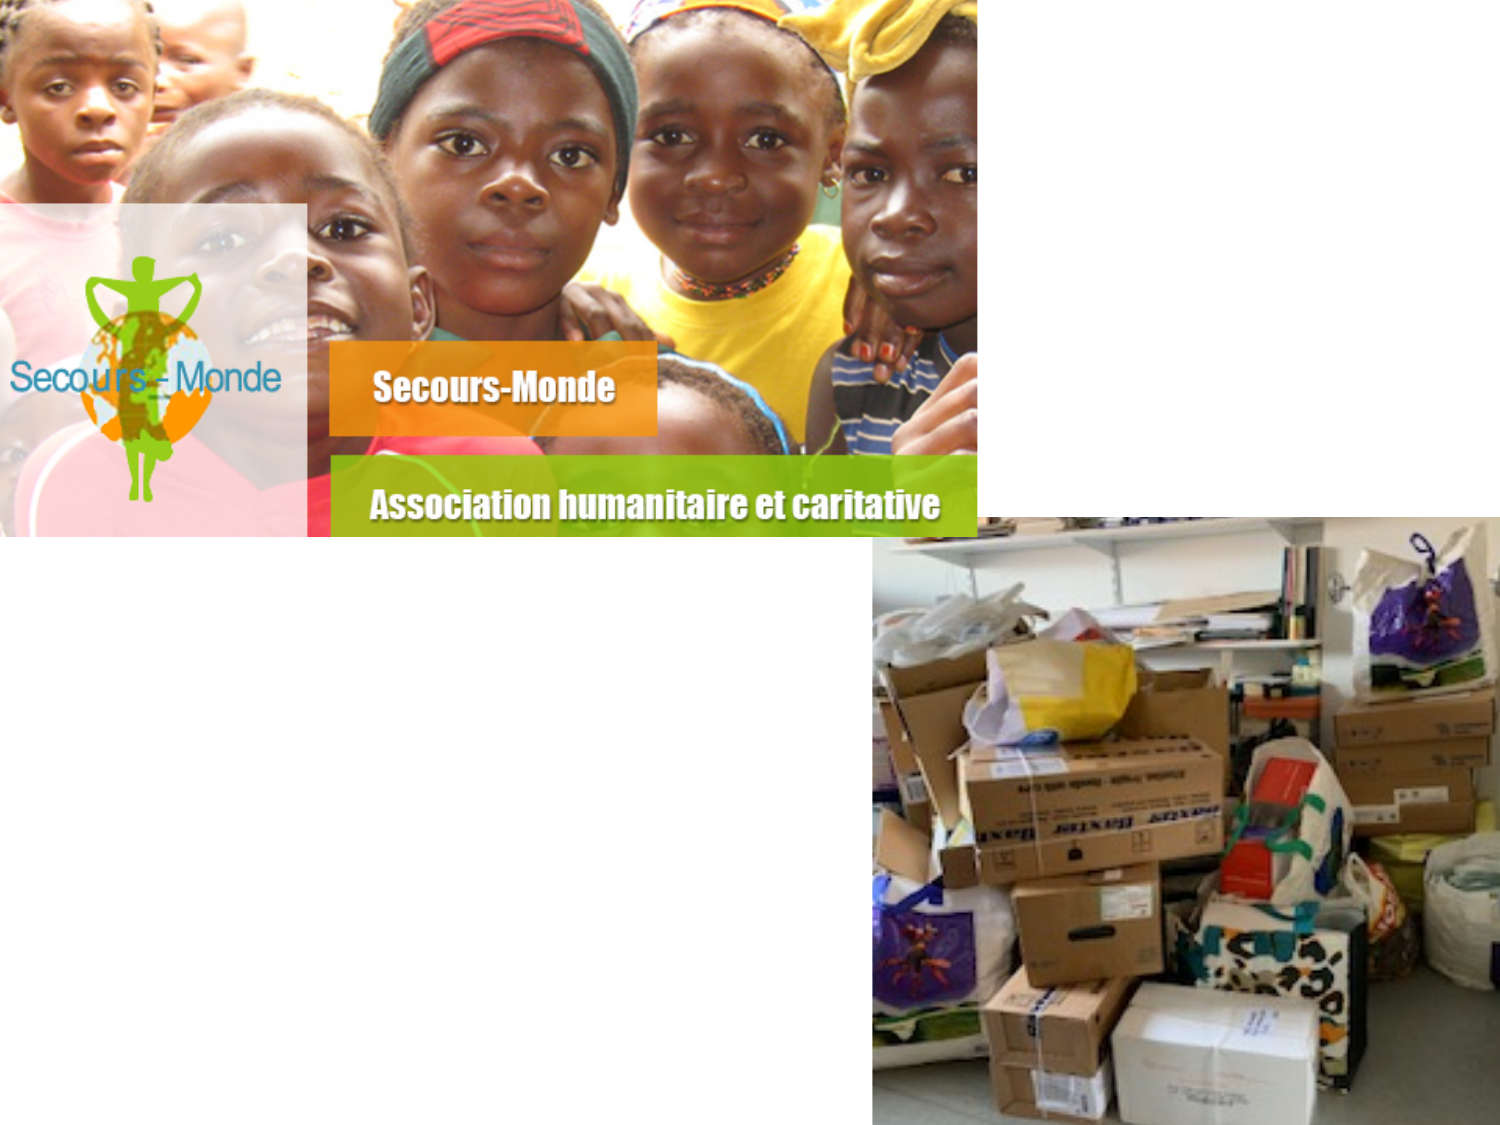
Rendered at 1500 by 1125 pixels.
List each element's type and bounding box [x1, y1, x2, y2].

text_box [0, 0, 1500, 1125]
